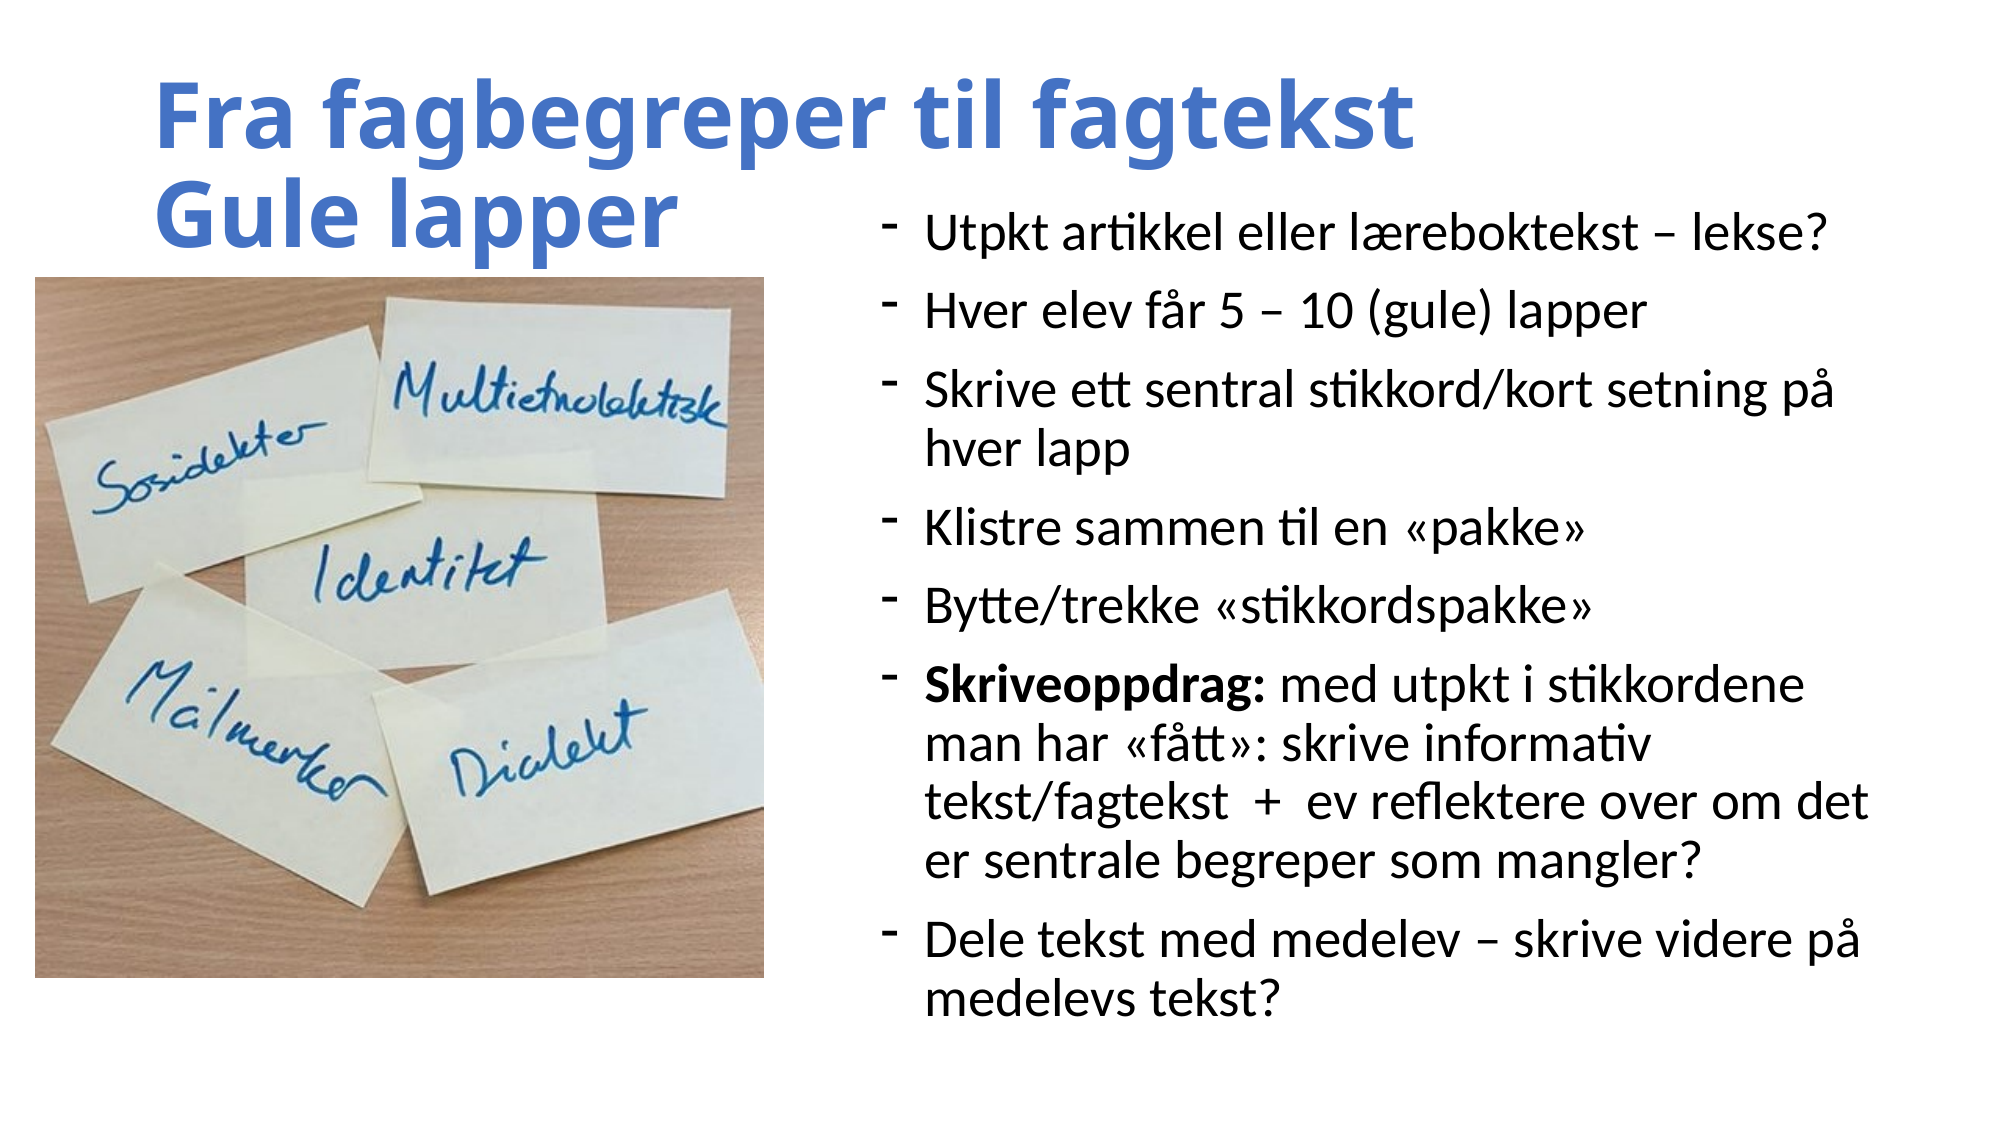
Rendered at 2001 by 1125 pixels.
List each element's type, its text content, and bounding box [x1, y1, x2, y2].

list Utpkt artikkel eller læreboktekst – lekse? Hver elev får 5 – 10 (gule) lapper Skrive ett sentral stikkord/kort setning på hver lapp Klistre sammen til en «pakke» Bytte/trekke «stikkordspakke» Skriveoppdrag: med utpkt i stikkordene man har «fått»: skrive informativ tekst/fagtekst + ev reflektere over om det er sentrale begreper som mangler? Dele tekst med medelev – skrive videre på medelevs tekst? [865, 195, 1931, 1044]
title Fra fagbegreper til fagtekst Gule lapper [137, 59, 1863, 278]
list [35, 277, 764, 978]
